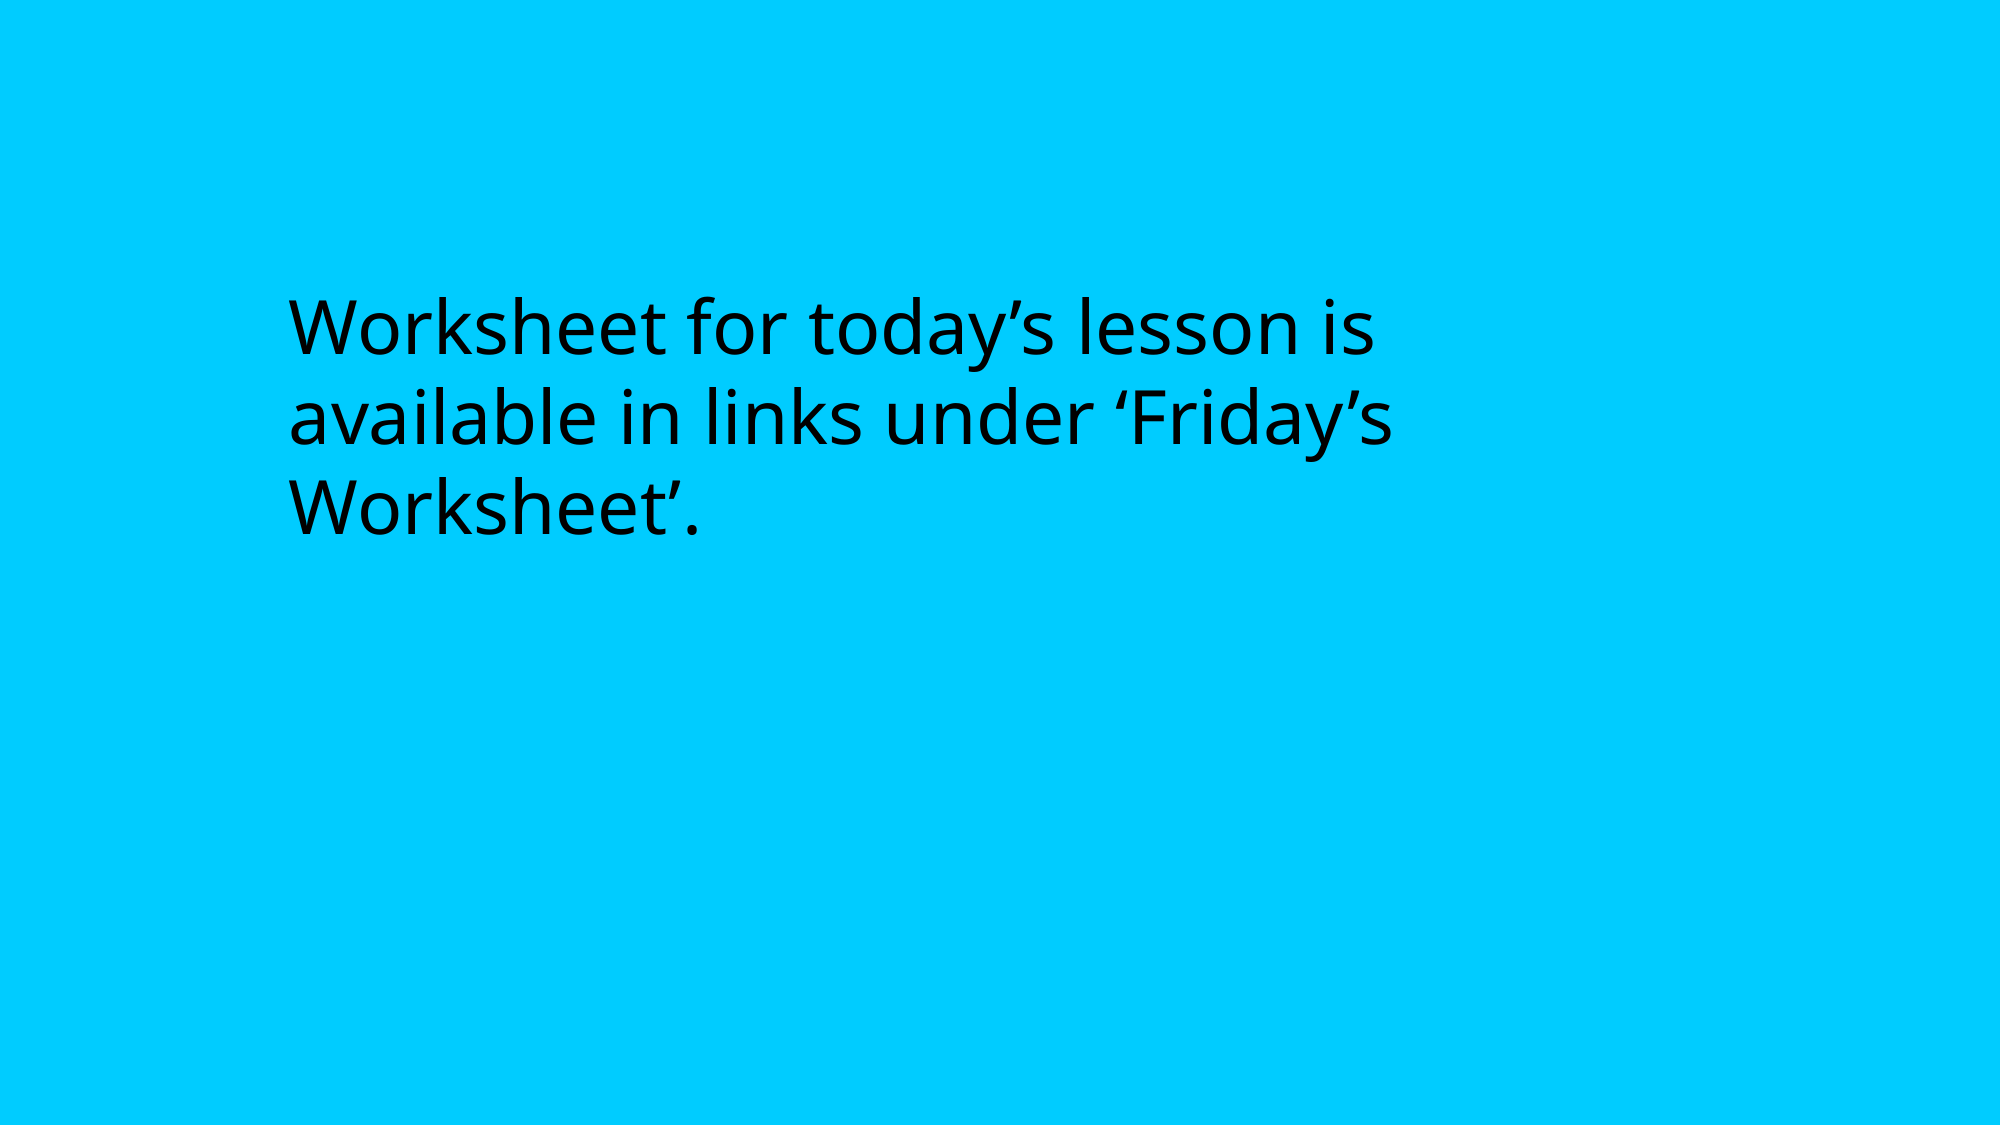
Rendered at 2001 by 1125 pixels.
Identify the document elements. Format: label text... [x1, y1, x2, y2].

text_box Worksheet for today’s lesson is available in links under ‘Friday’s Worksheet’. [274, 272, 1676, 558]
